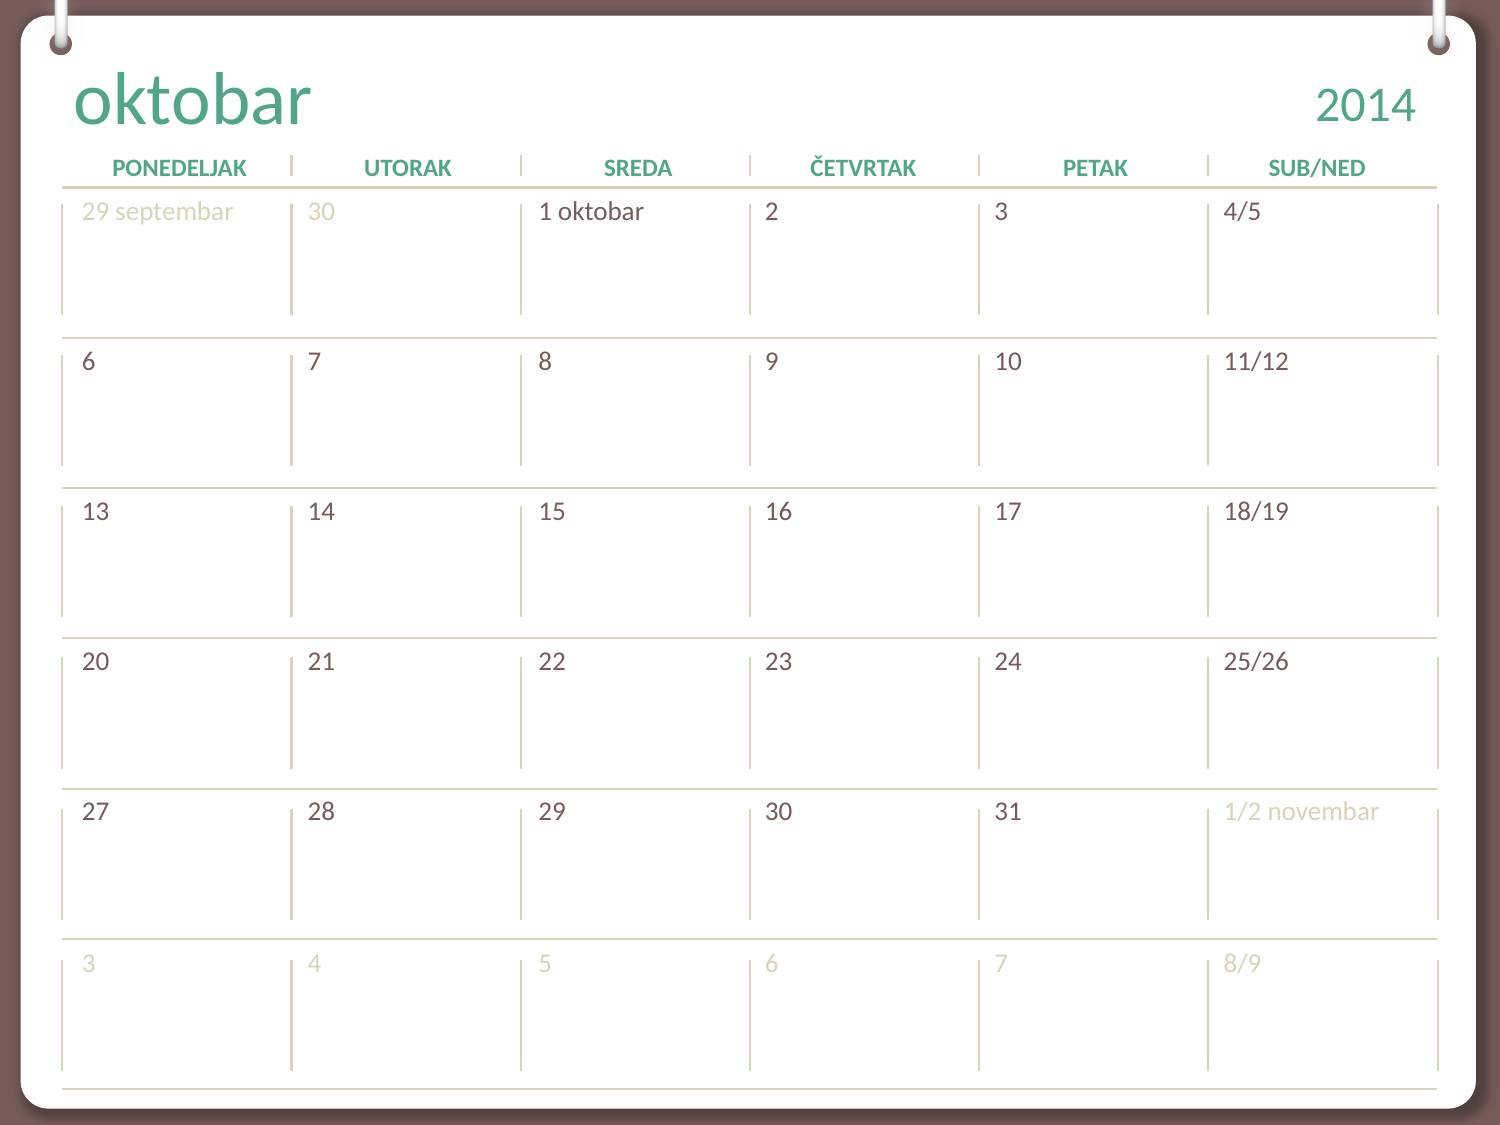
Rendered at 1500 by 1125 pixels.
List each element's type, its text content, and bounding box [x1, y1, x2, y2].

title oktobar [58, 24, 1434, 140]
